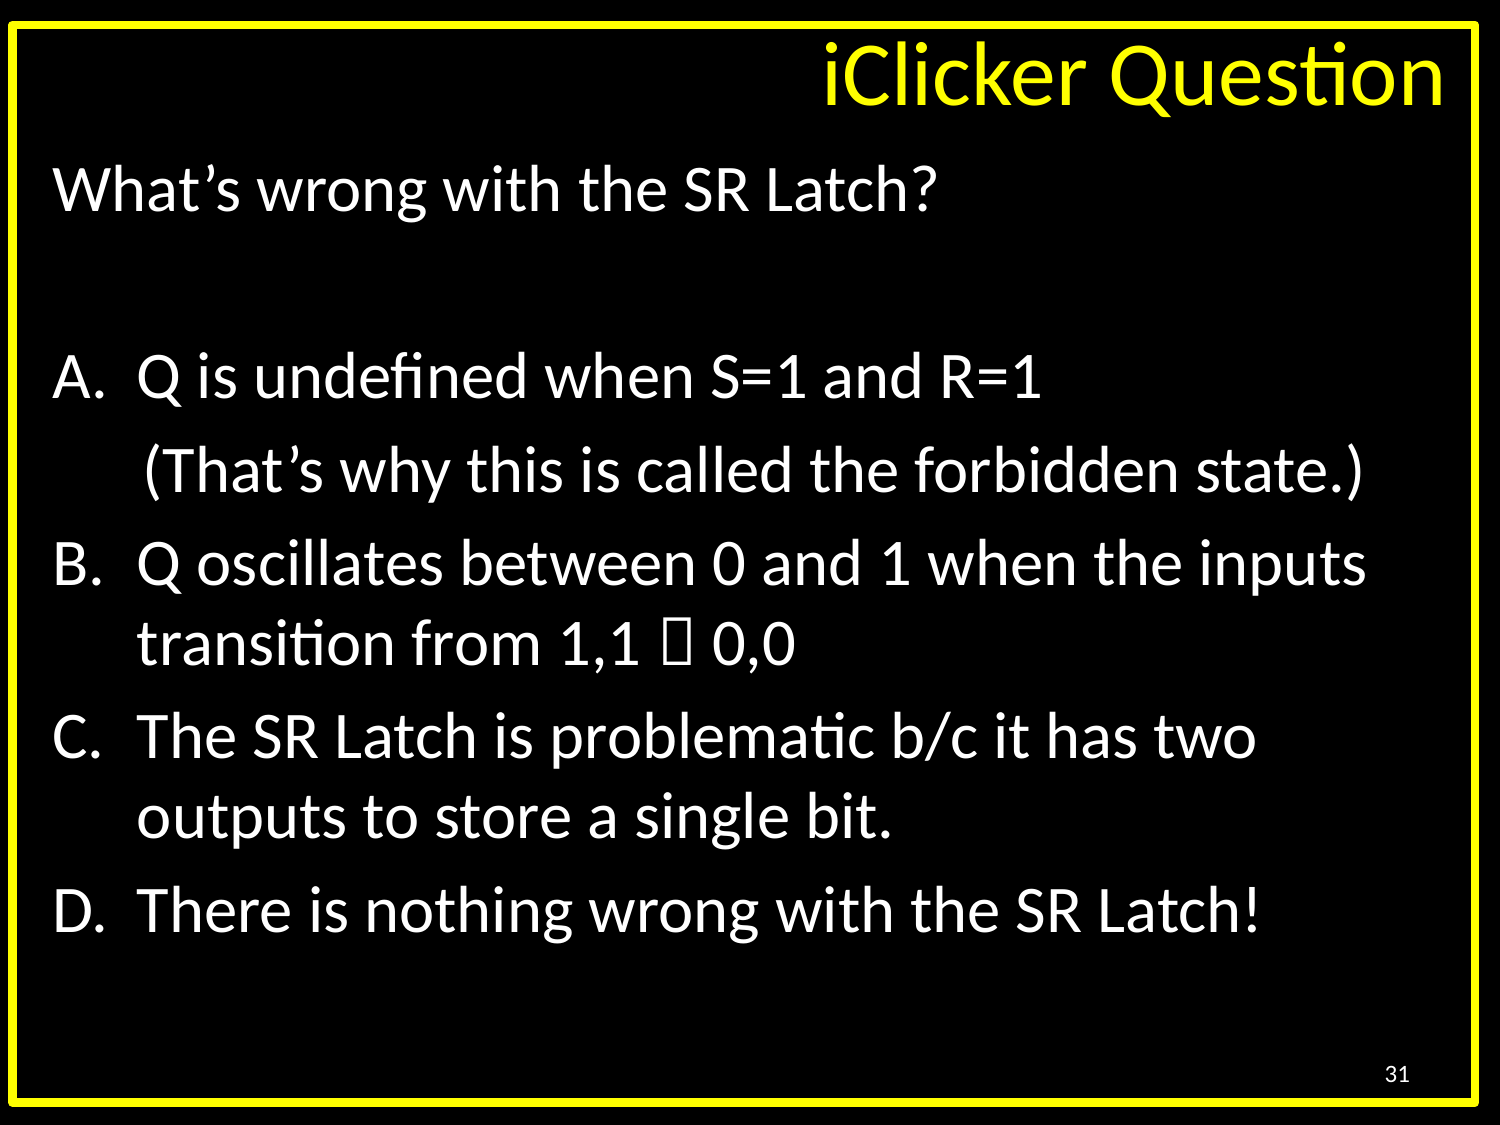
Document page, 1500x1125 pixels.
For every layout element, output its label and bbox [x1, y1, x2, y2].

text_box [10, 23, 1477, 1105]
